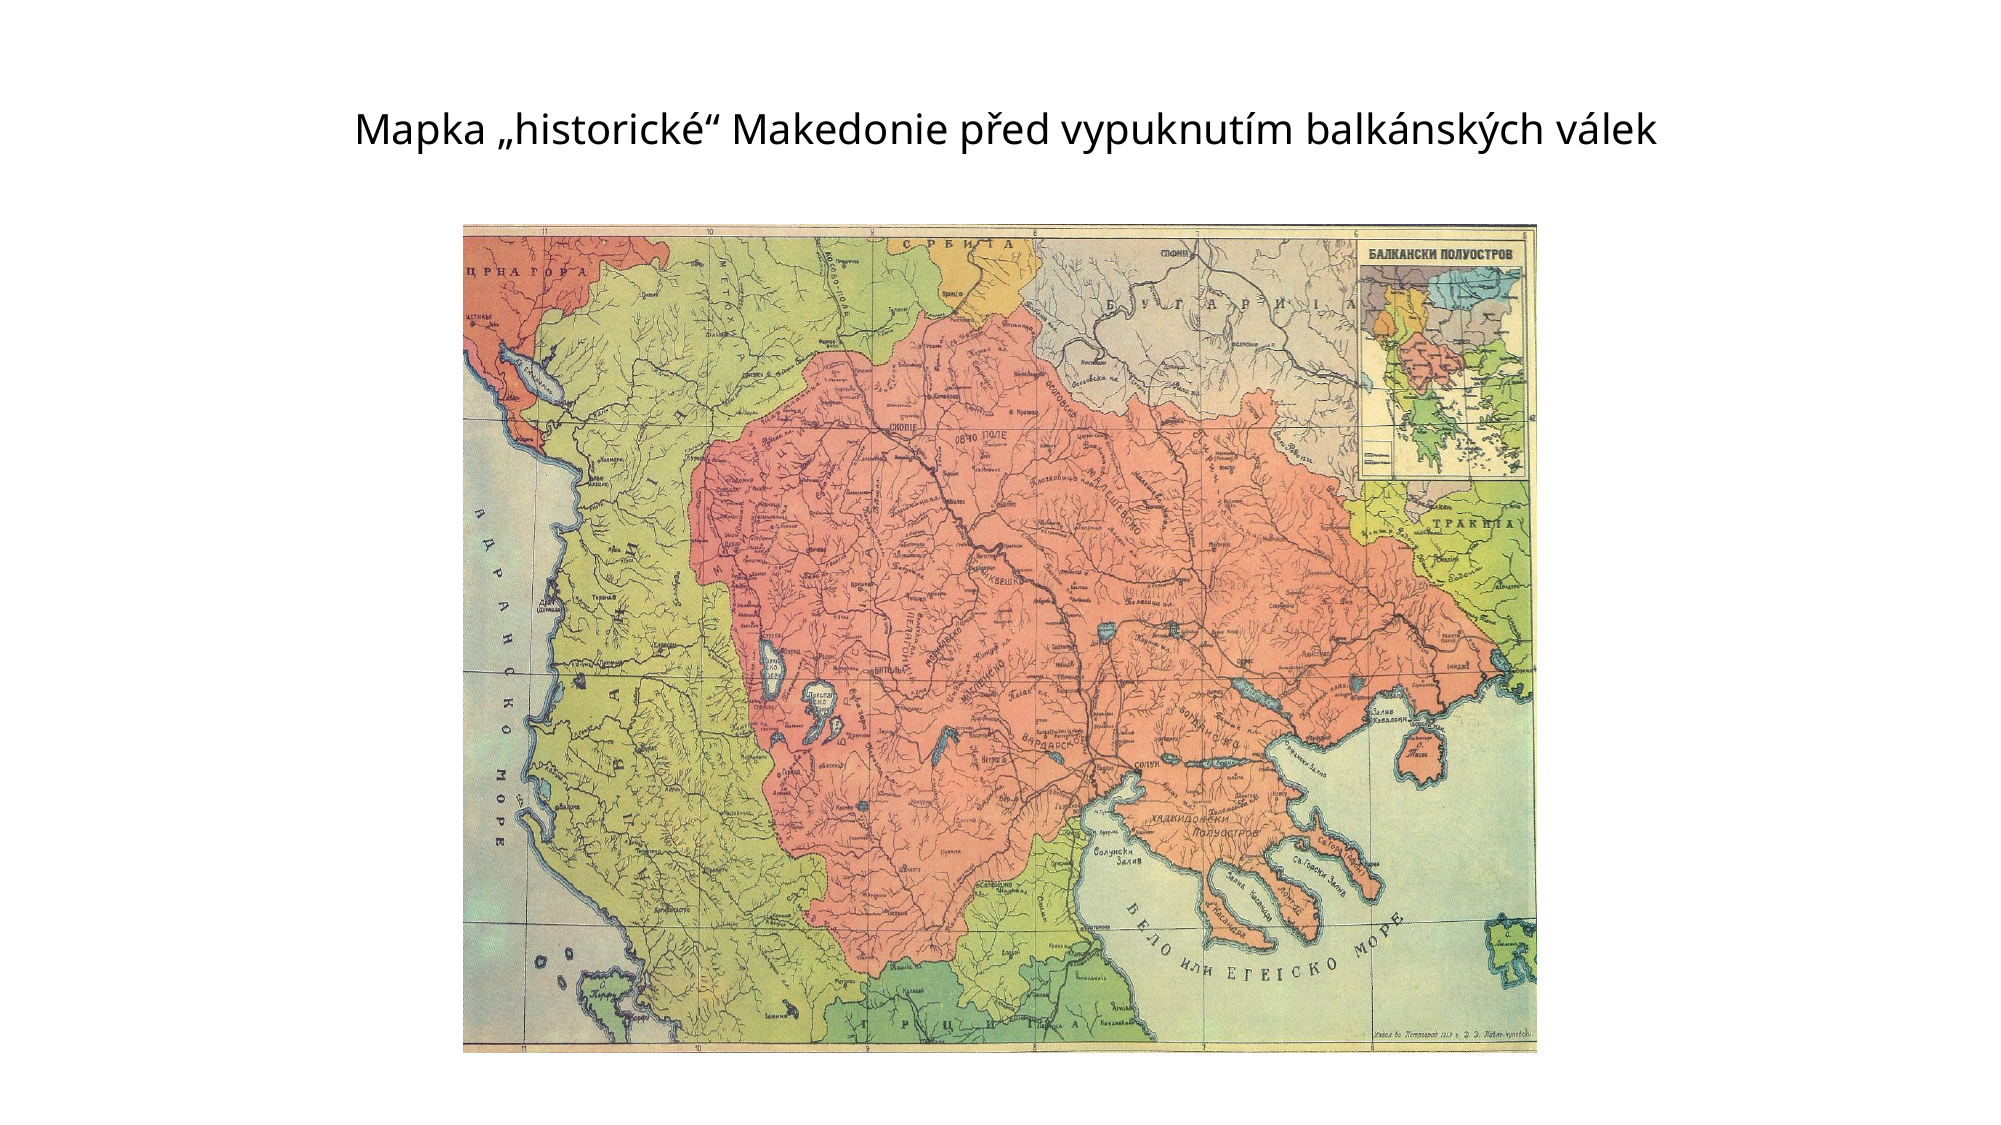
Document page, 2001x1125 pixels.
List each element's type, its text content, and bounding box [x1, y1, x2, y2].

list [463, 224, 1537, 1053]
title Mapka „historické“ Makedonie před vypuknutím balkánských válek [150, 59, 1863, 202]
